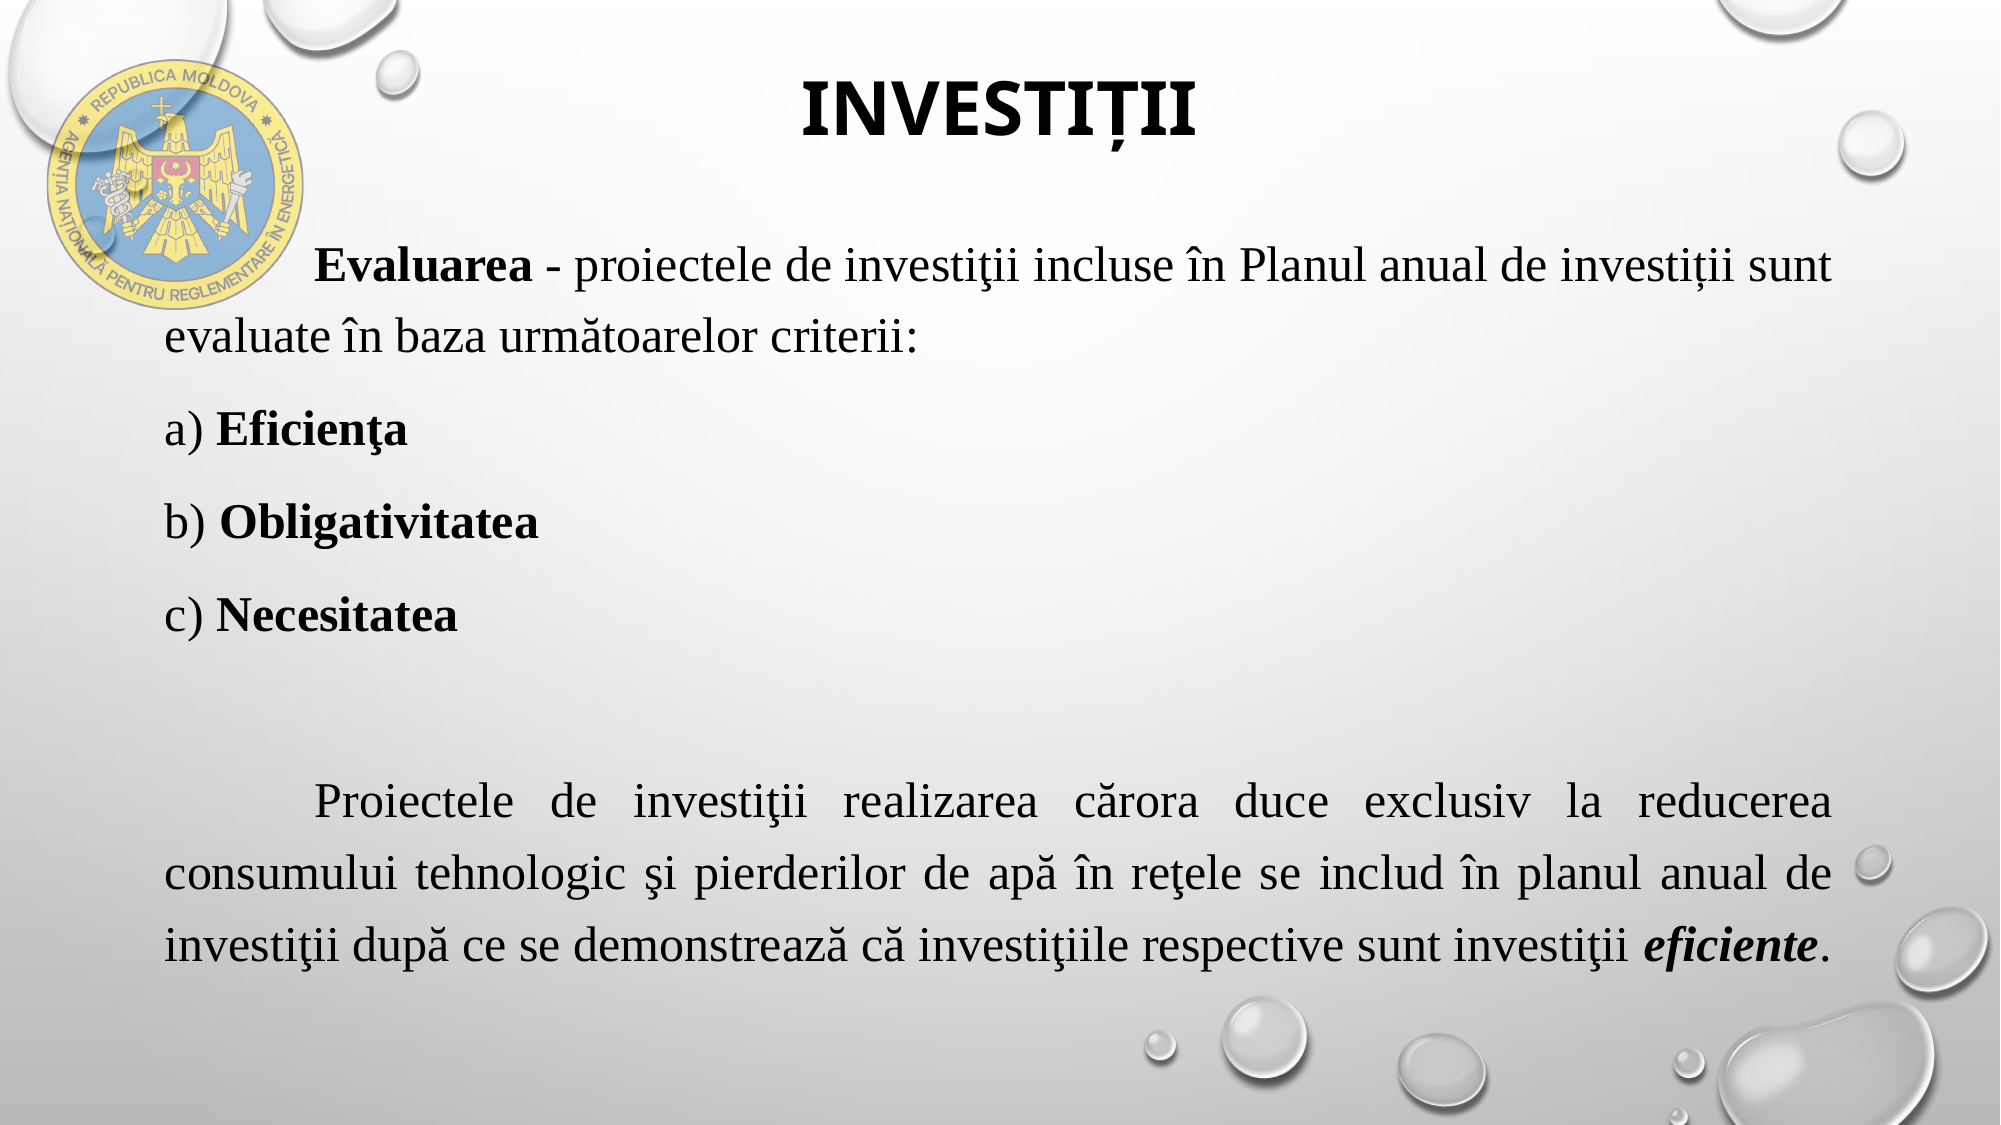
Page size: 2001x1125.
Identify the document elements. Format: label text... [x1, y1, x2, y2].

picture [0, 0, 2000, 1125]
title Investiții [149, 48, 1851, 174]
list Evaluarea - proiectele de investiţii incluse în Planul anual de investiții sunt evaluate în baza următoarelor criterii: a) Eficienţa b) Obligativitatea c) Necesitatea Proiectele de investiţii realizarea cărora duce exclusiv la reducerea consumului tehnologic şi pierderilor de apă în reţele se includ în planul anual de investiţii după ce se demonstrează că investiţiile respective sunt investiţii eficiente. [149, 211, 1850, 1073]
